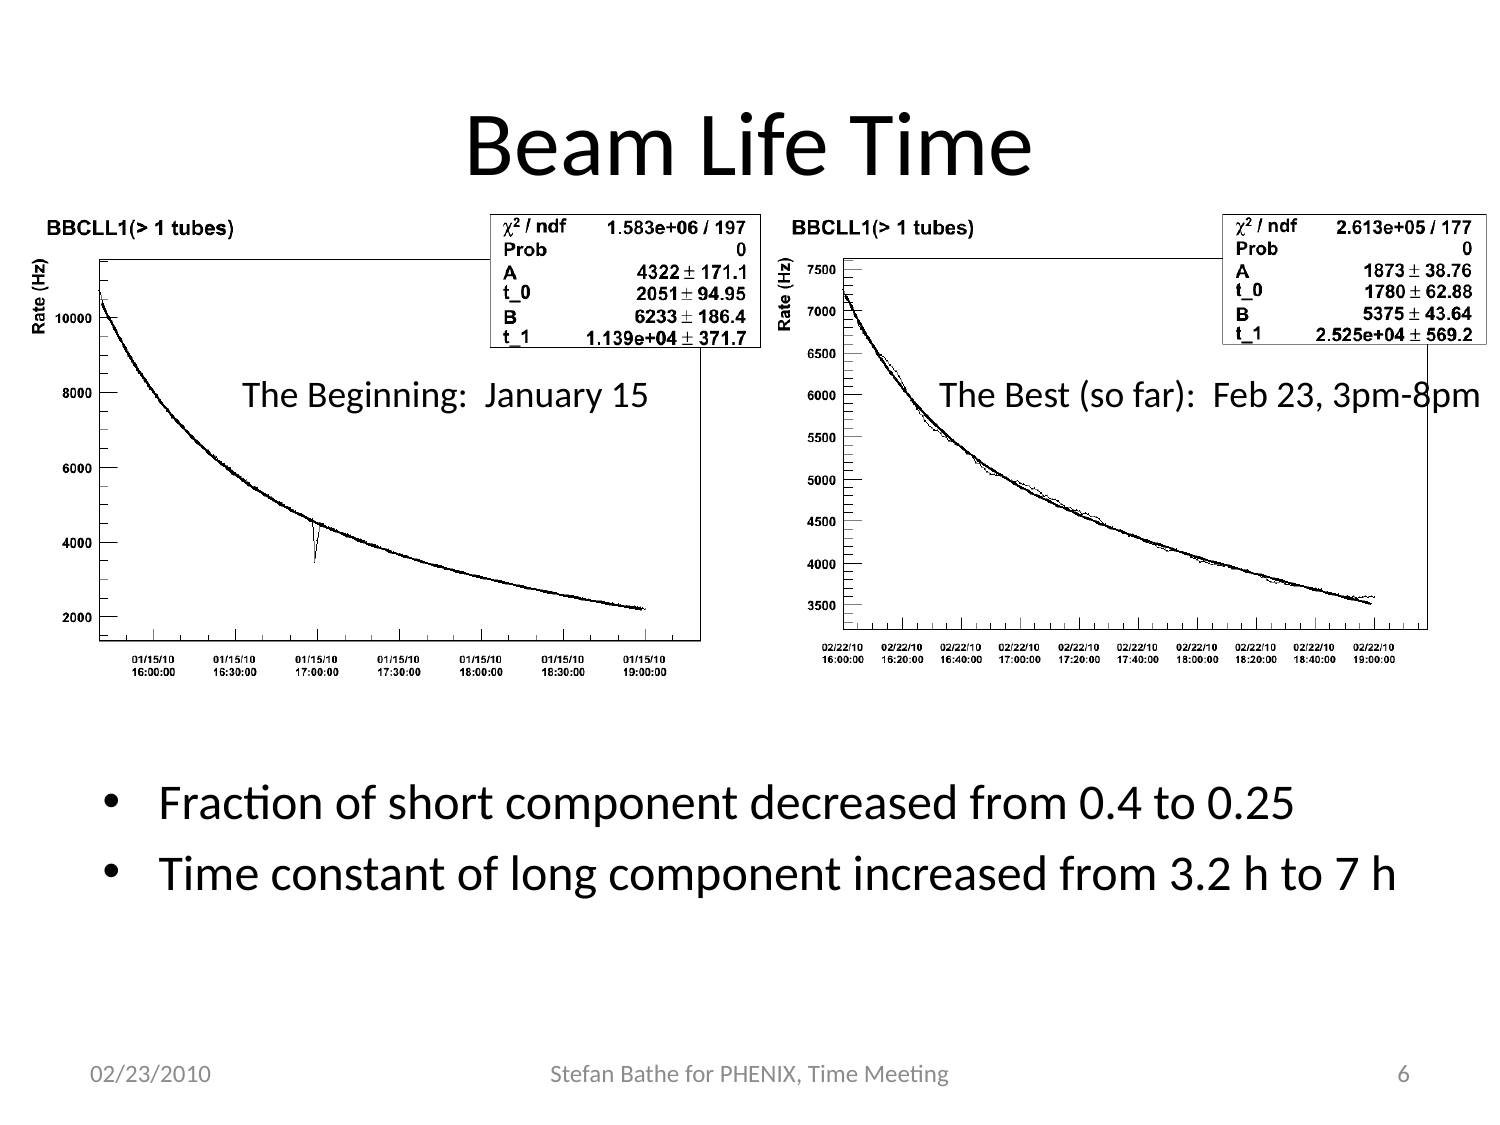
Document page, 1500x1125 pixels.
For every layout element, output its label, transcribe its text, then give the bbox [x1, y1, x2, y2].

title Beam Life Time [75, 45, 1425, 214]
footer Stefan Bathe for PHENIX, Time Meeting [512, 1042, 988, 1103]
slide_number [75, 1042, 425, 1103]
list Fraction of short component decreased from 0.4 to 0.25 Time constant of long component increased from 3.2 h to 7 h [87, 762, 1438, 975]
slide_number 6 [1074, 1042, 1425, 1103]
picture [24, 212, 763, 688]
picture [770, 212, 1500, 676]
